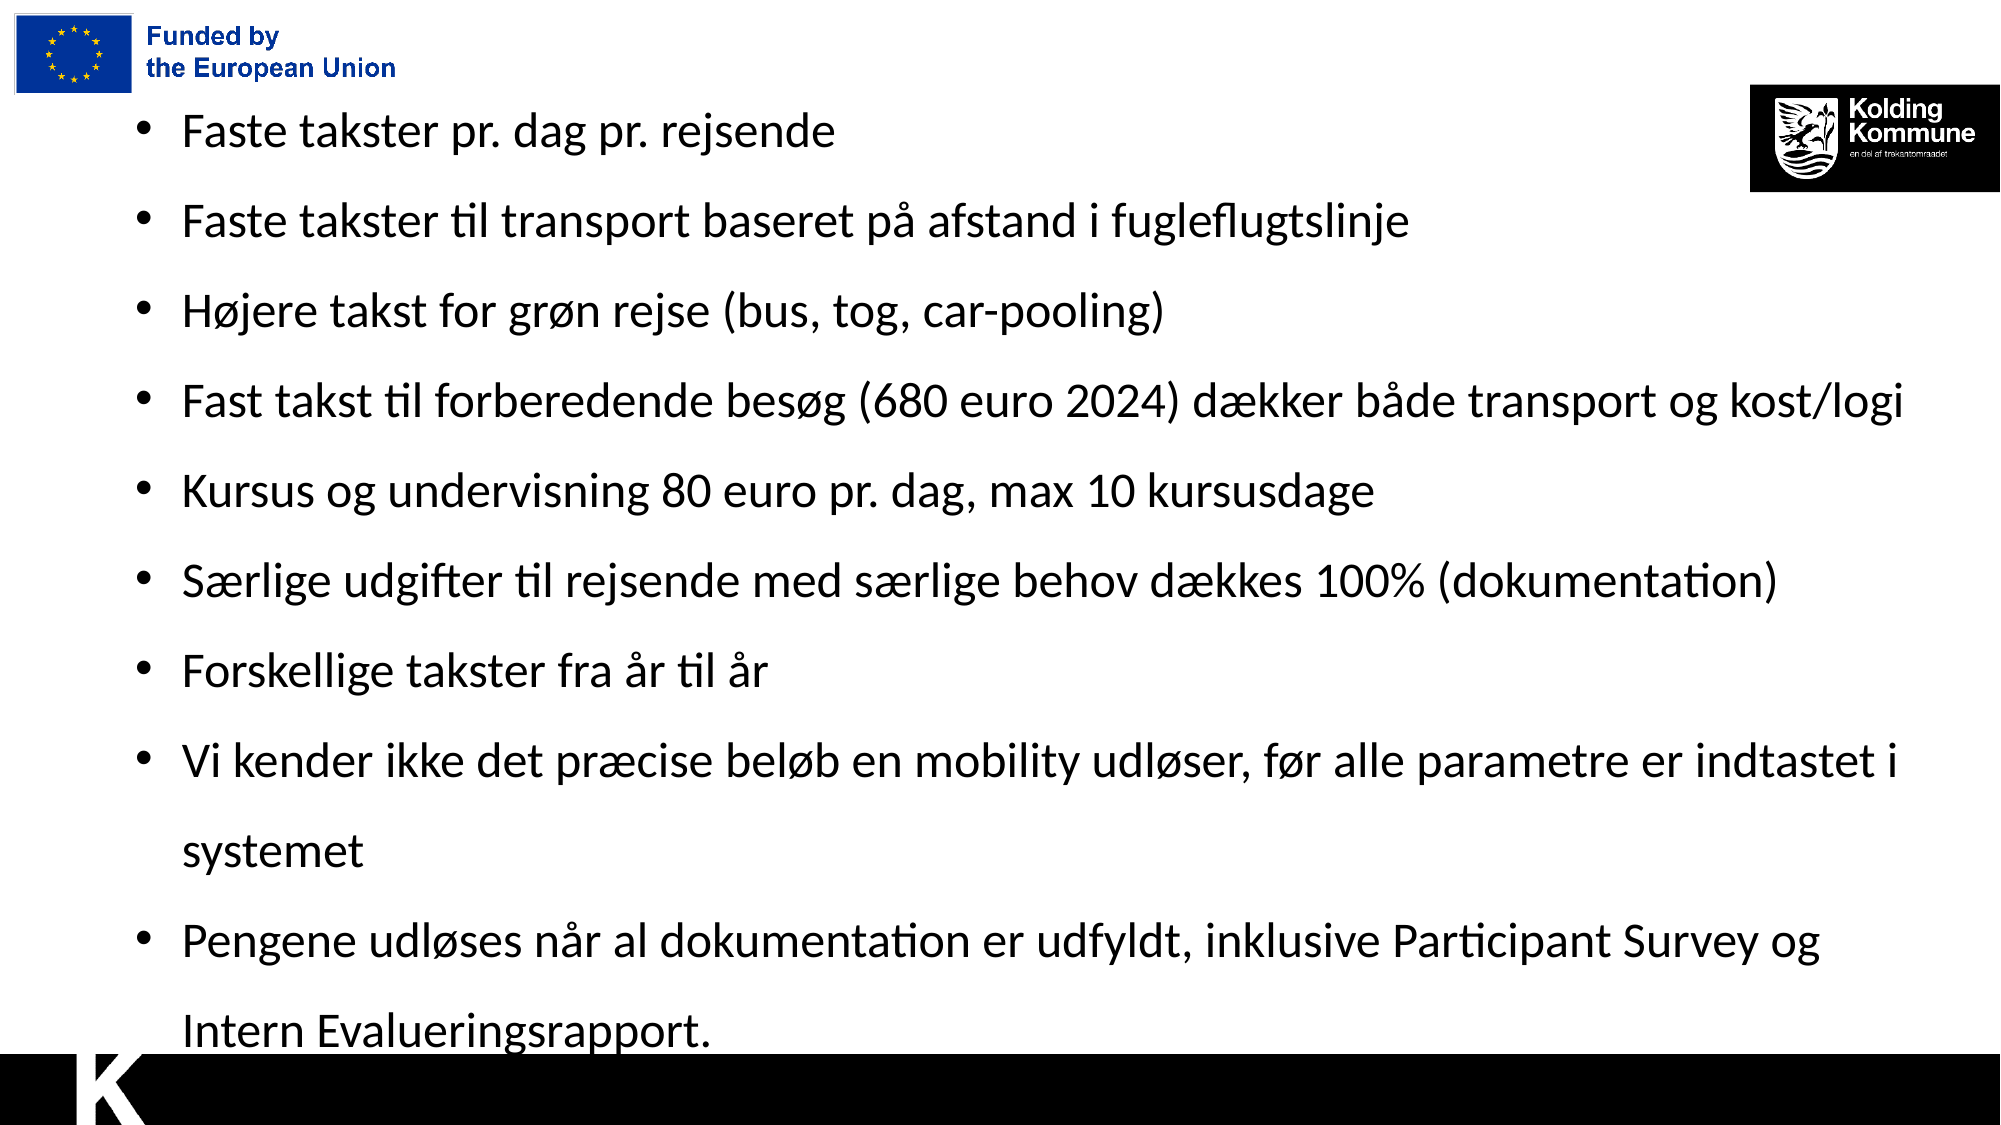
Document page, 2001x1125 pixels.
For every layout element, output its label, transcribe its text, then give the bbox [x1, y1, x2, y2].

picture [1775, 98, 1975, 179]
text_box Faste takster pr. dag pr. rejsende Faste takster til transport baseret på afstand i fugleflugtslinje Højere takst for grøn rejse (bus, tog, car-pooling) Fast takst til forberedende besøg (680 euro 2024) dækker både transport og kost/logi Kursus og undervisning 80 euro pr. dag, max 10 kursusdage Særlige udgifter til rejsende med særlige behov dækkes 100% (dokumentation) Forskellige takster fra år til år Vi kender ikke det præcise beløb en mobility udløser, før alle parametre er indtastet i systemet Pengene udløses når al dokumentation er udfyldt, inklusive Participant Survey og Intern Evalueringsrapport. [120, 59, 1927, 1054]
picture [0, 1054, 2000, 1125]
picture [10, 9, 411, 99]
text_box [1927, 83, 2000, 193]
